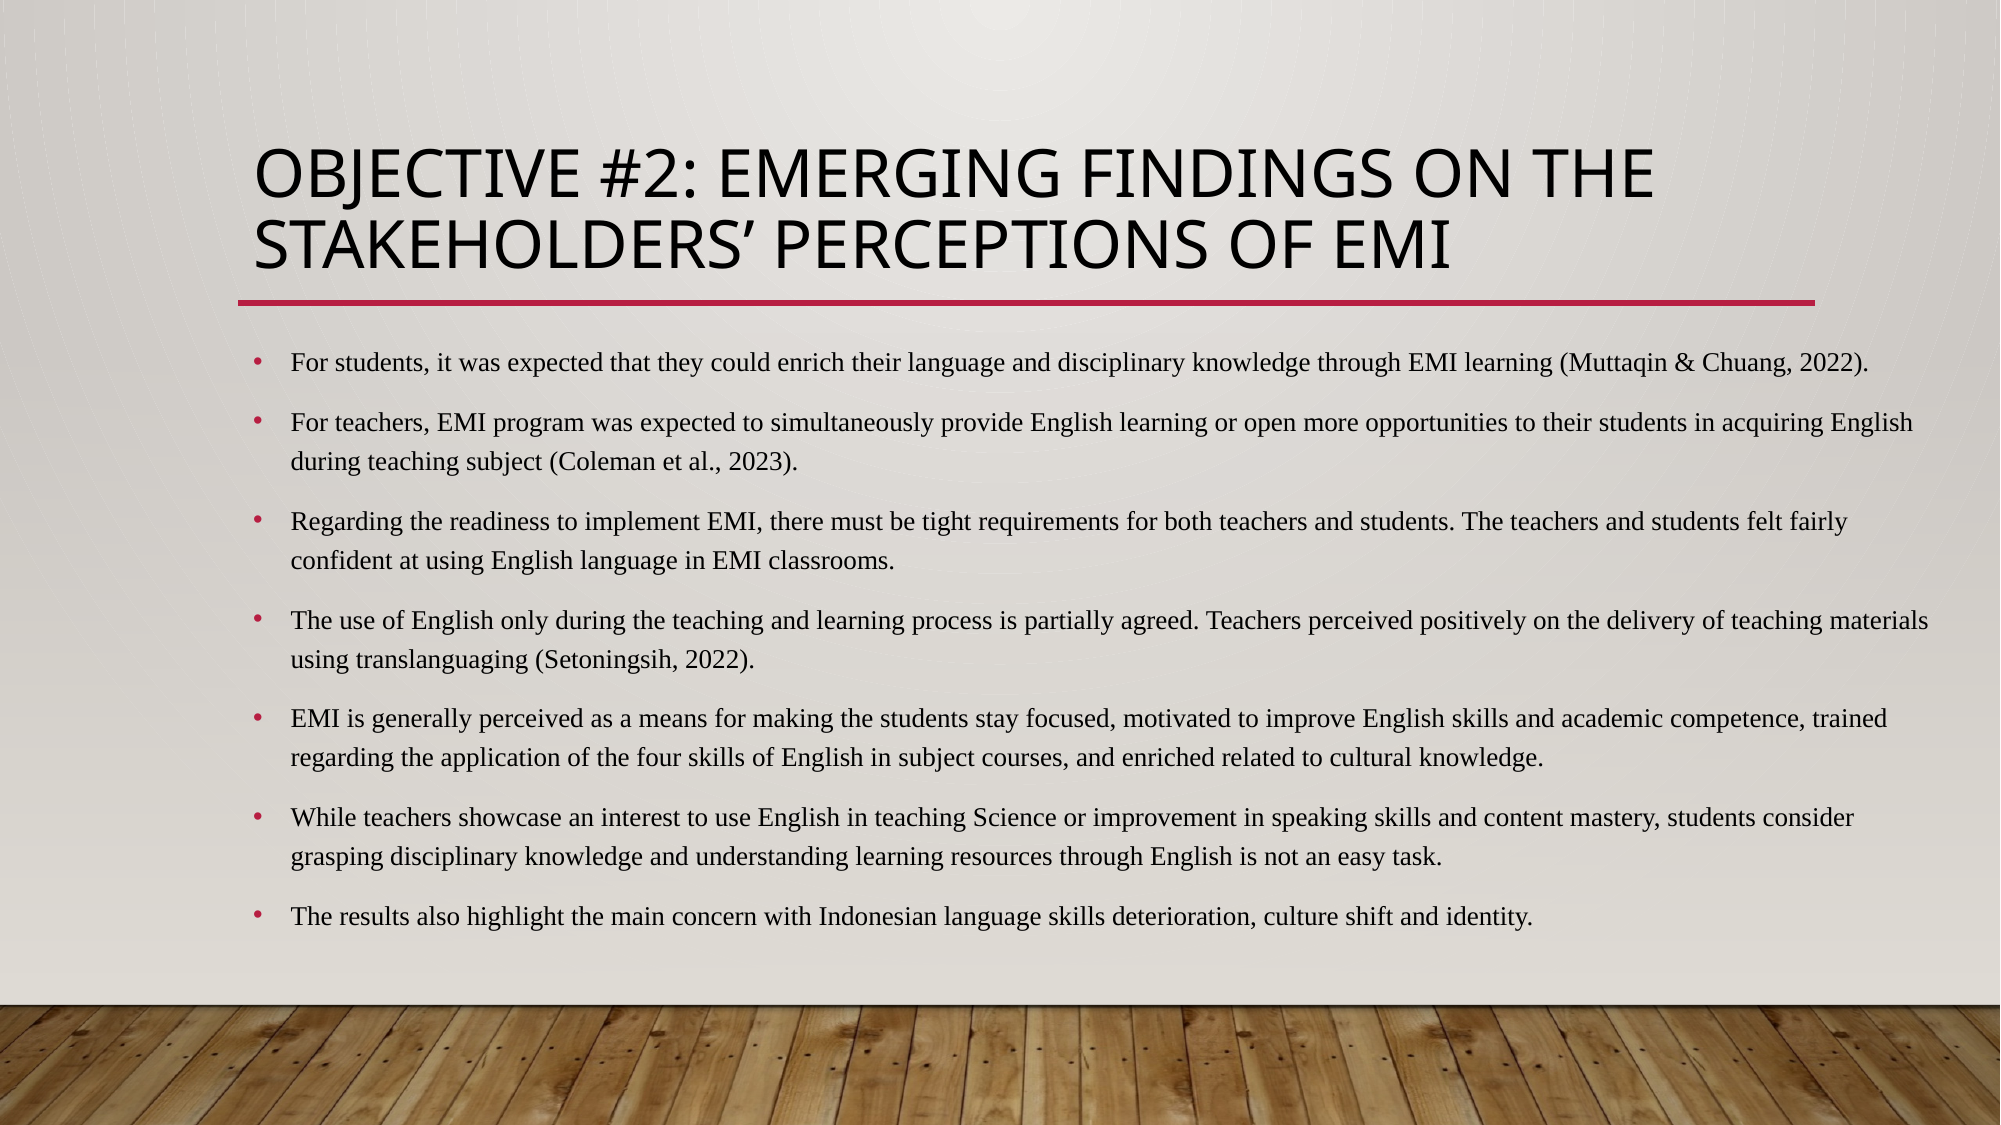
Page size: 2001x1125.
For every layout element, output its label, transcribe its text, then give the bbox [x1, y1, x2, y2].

title Objective #2: Emerging findings on the stakeholders’ perceptions of EMI [238, 131, 1814, 305]
picture [0, 1005, 2000, 1125]
list For students, it was expected that they could enrich their language and disciplinary knowledge through EMI learning (Muttaqin & Chuang, 2022). For teachers, EMI program was expected to simultaneously provide English learning or open more opportunities to their students in acquiring English during teaching subject (Coleman et al., 2023). Regarding the readiness to implement EMI, there must be tight requirements for both teachers and students. The teachers and students felt fairly confident at using English language in EMI classrooms. The use of English only during the teaching and learning process is partially agreed. Teachers perceived positively on the delivery of teaching materials using translanguaging (Setoningsih, 2022). EMI is generally perceived as a means for making the students stay focused, motivated to improve English skills and academic competence, trained regarding the application of the four skills of English in subject courses, and enriched related to cultural knowledge. While teachers showcase an interest to use English in teaching Science or improvement in speaking skills and content mastery, students consider grasping disciplinary knowledge and understanding learning resources through English is not an easy task. The results also highlight the main concern with Indonesian language skills deterioration, culture shift and identity. [238, 330, 1946, 897]
